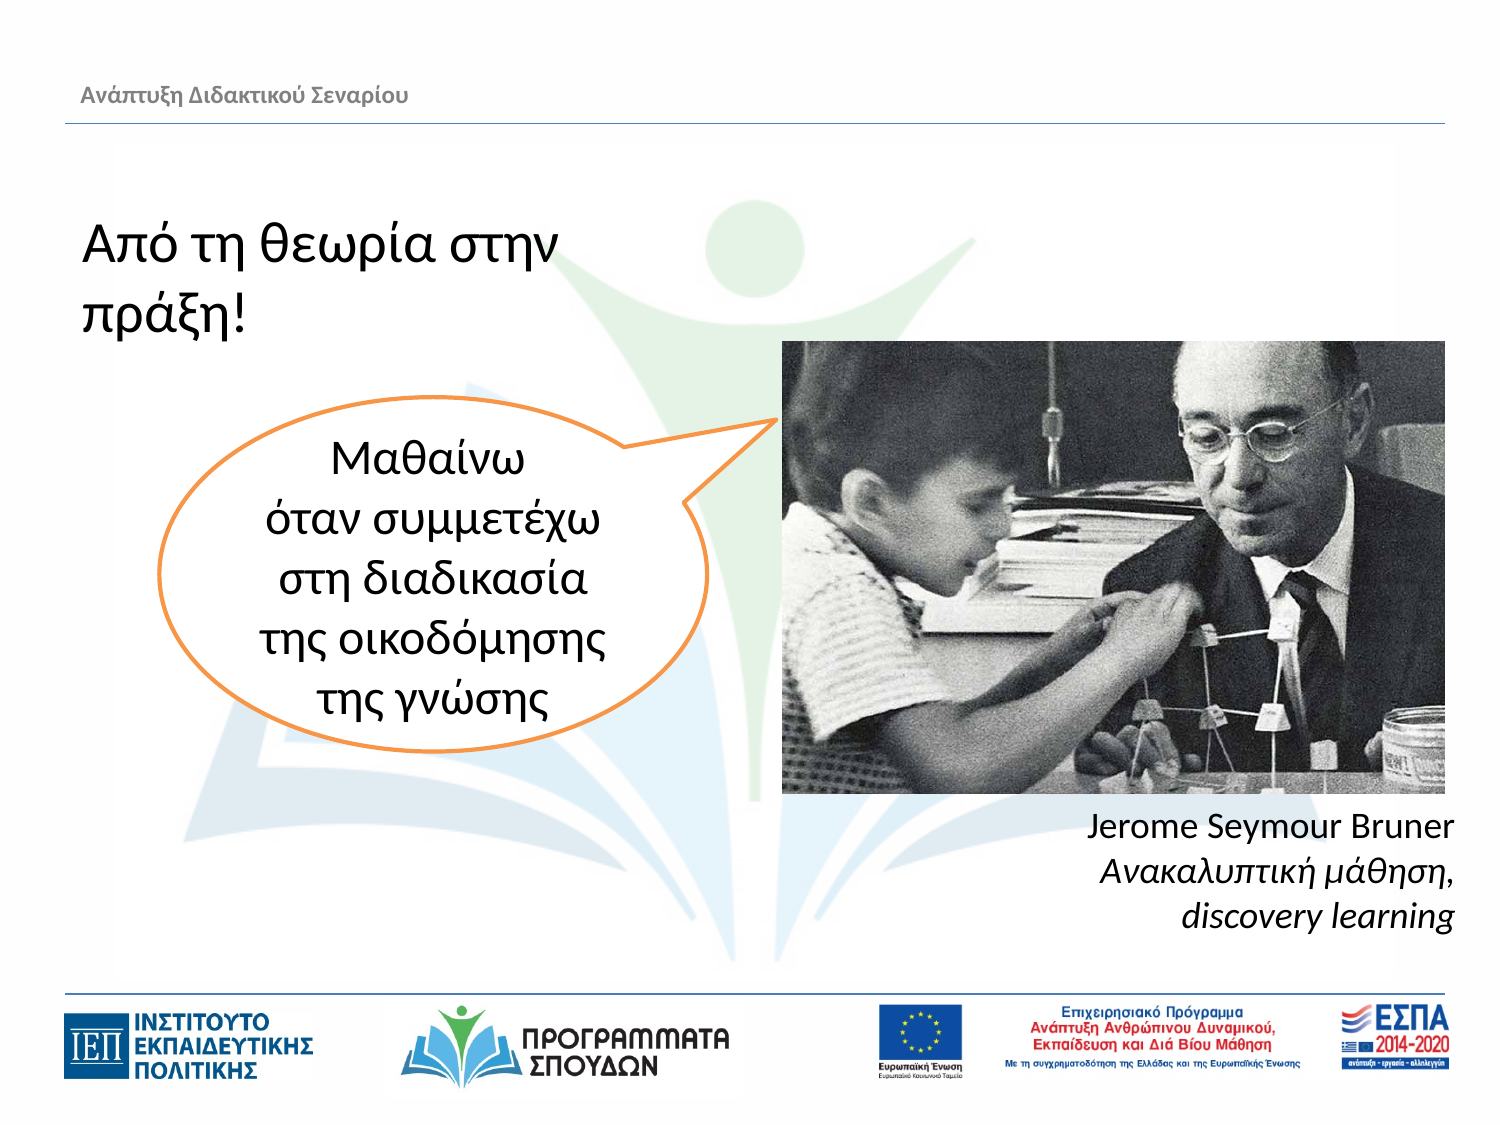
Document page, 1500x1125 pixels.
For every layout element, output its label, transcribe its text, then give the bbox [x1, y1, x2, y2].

text_box Jerome Seymour Bruner Ανακαλυπτική μάθηση, discovery learning [1057, 793, 1471, 943]
picture [879, 1000, 1449, 1079]
picture [385, 995, 743, 1099]
list Από τη θεωρία στην πράξη! [67, 196, 731, 939]
title Ανάπτυξη Διδακτικού Σεναρίου [65, 42, 708, 145]
text_box Μαθαίνω όταν συμμετέχω στη διαδικασία της οικοδόμησης της γνώσης [157, 395, 776, 754]
picture [64, 1013, 313, 1079]
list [781, 341, 1445, 794]
